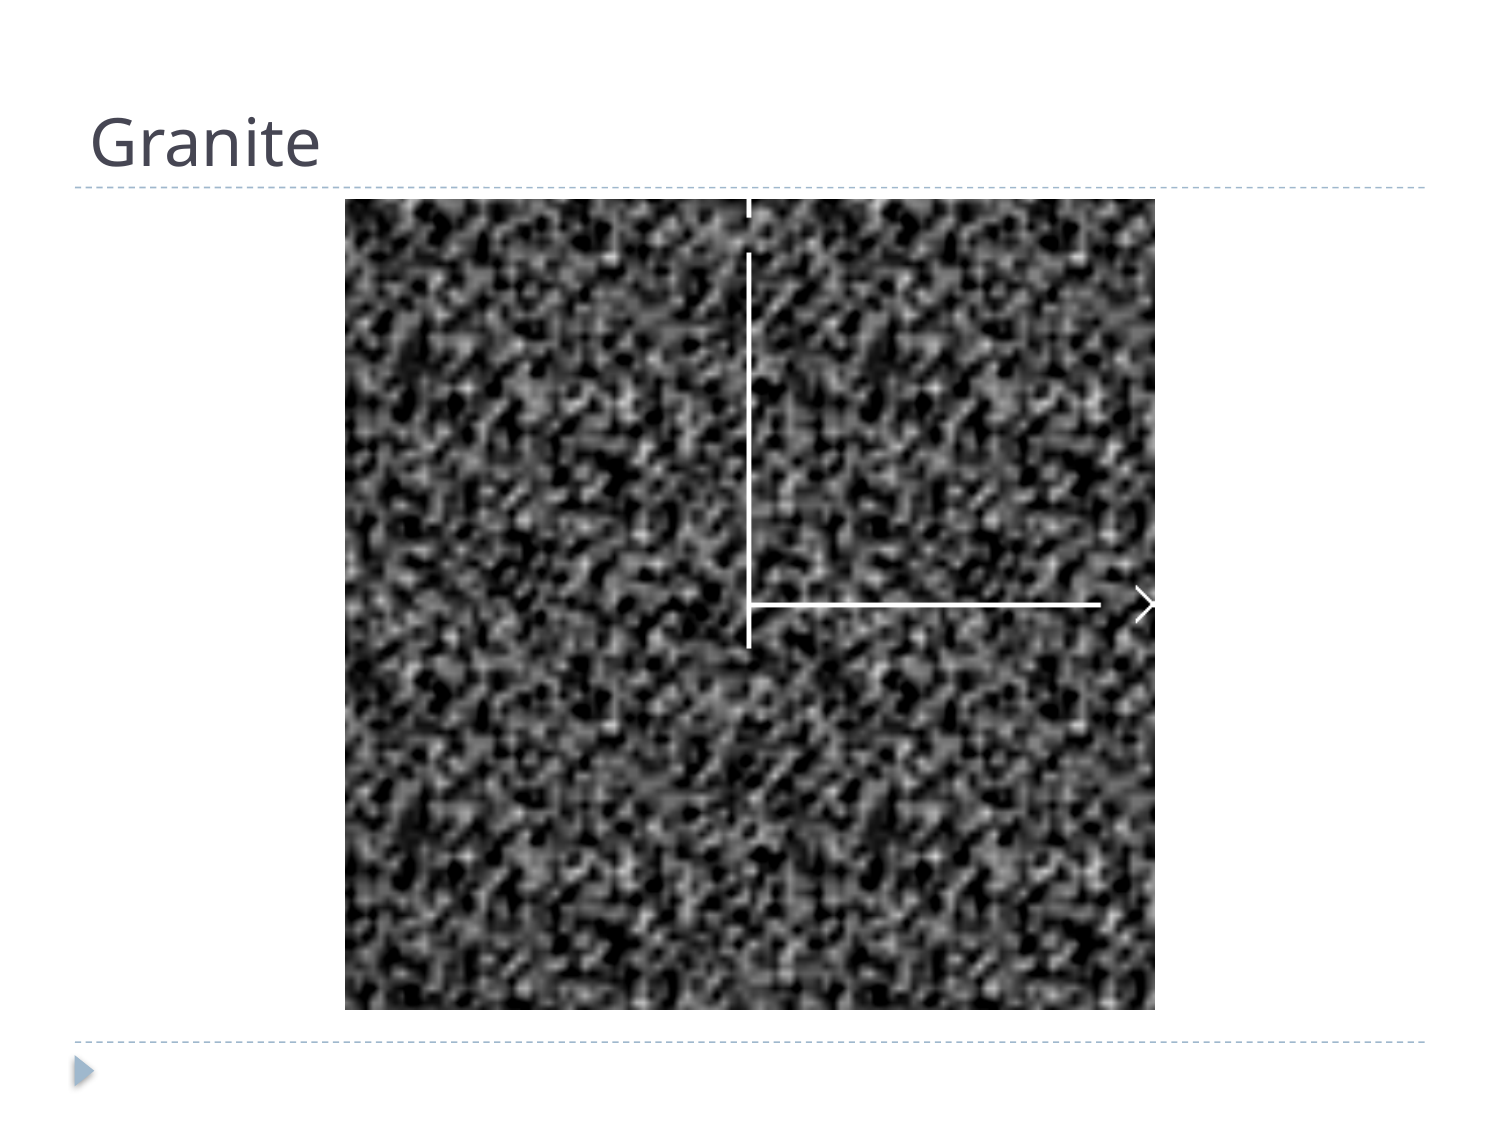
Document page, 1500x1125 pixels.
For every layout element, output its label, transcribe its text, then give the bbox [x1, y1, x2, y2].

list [344, 199, 1156, 1011]
title Granite [75, 24, 1425, 188]
